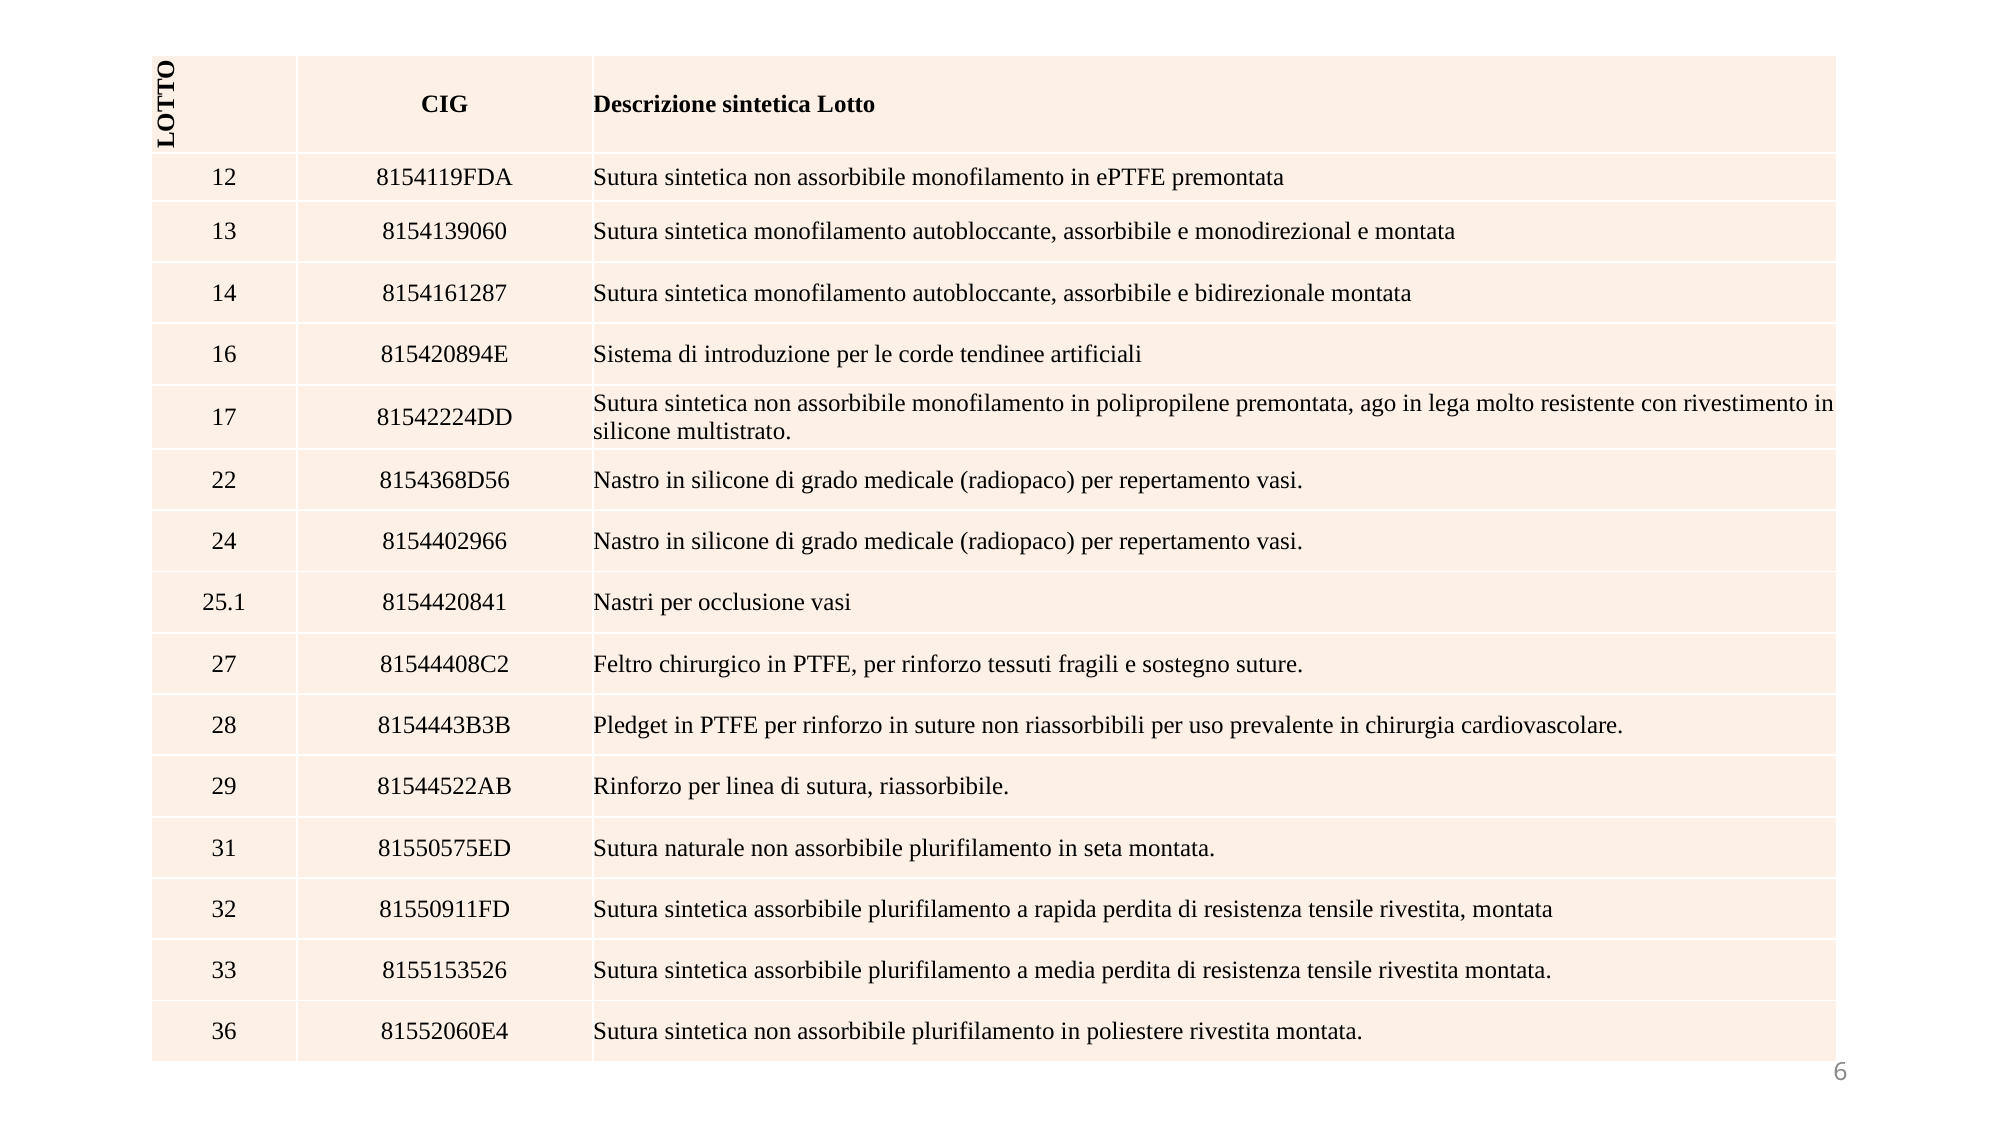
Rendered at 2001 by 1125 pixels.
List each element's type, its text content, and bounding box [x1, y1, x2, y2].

table_cell 8155153526 [298, 940, 592, 1000]
table_cell 14 [152, 263, 296, 322]
table_cell Nastri per occlusione vasi [594, 572, 1836, 632]
table_cell 8154402966 [298, 511, 592, 571]
table_cell 33 [152, 940, 296, 1000]
table_cell 81542224DD [298, 386, 592, 448]
table_cell 24 [152, 511, 296, 571]
table_cell Feltro chirurgico in PTFE, per rinforzo tessuti fragili e sostegno suture. [594, 634, 1836, 693]
table_cell Sutura sintetica non assorbibile plurifilamento in poliestere rivestita montata. [594, 1001, 1836, 1061]
table_cell Sutura naturale non assorbibile plurifilamento in seta montata. [594, 818, 1836, 877]
table_cell 29 [152, 756, 296, 816]
table_cell 27 [152, 634, 296, 693]
table_cell Nastro in silicone di grado medicale (radiopaco) per repertamento vasi. [594, 511, 1836, 571]
table_cell 25.1 [152, 572, 296, 632]
table_cell Sutura sintetica monofilamento autobloccante, assorbibile e monodirezional e montata [594, 202, 1836, 261]
table_cell 8154420841 [298, 572, 592, 632]
table_cell 81544408C2 [298, 634, 592, 693]
table_cell 8154161287 [298, 263, 592, 322]
table_cell Sutura sintetica non assorbibile monofilamento in ePTFE premontata [594, 154, 1836, 200]
table_cell 81552060E4 [298, 1001, 592, 1061]
table_cell Rinforzo per linea di sutura, riassorbibile. [594, 756, 1836, 816]
table_cell Sutura sintetica assorbibile plurifilamento a rapida perdita di resistenza tensile rivestita, montata [594, 879, 1836, 938]
table_cell 31 [152, 818, 296, 877]
table_cell 81550911FD [298, 879, 592, 938]
table_cell Sutura sintetica assorbibile plurifilamento a media perdita di resistenza tensile rivestita montata. [594, 940, 1836, 1000]
table_cell Nastro in silicone di grado medicale (radiopaco) per repertamento vasi. [594, 450, 1836, 509]
table_header LOTTO [152, 56, 296, 152]
table_cell 32 [152, 879, 296, 938]
table_cell 8154443B3B [298, 695, 592, 754]
table_cell 12 [152, 154, 296, 200]
table_cell 13 [152, 202, 296, 261]
table_cell 81544522AB [298, 756, 592, 816]
table_cell 815420894E [298, 324, 592, 384]
table_cell 16 [152, 324, 296, 384]
table_cell 36 [152, 1001, 296, 1061]
slide_number 6 [1412, 1042, 1863, 1103]
table_cell Sistema di introduzione per le corde tendinee artificiali [594, 324, 1836, 384]
table_cell 81550575ED [298, 818, 592, 877]
table_cell Sutura sintetica monofilamento autobloccante, assorbibile e bidirezionale montata [594, 263, 1836, 322]
table_cell 28 [152, 695, 296, 754]
table_cell 17 [152, 386, 296, 448]
table_cell 22 [152, 450, 296, 509]
table_cell Pledget in PTFE per rinforzo in suture non riassorbibili per uso prevalente in chirurgia cardiovascolare. [594, 695, 1836, 754]
table_cell Sutura sintetica non assorbibile monofilamento in polipropilene premontata, ago in lega molto resistente con rivestimento in silicone multistrato. [594, 386, 1836, 448]
table_cell 8154368D56 [298, 450, 592, 509]
table_header Descrizione sintetica Lotto [594, 56, 1836, 152]
table_cell 8154119FDA [298, 154, 592, 200]
table_cell 8154139060 [298, 202, 592, 261]
table_header CIG [298, 56, 592, 152]
